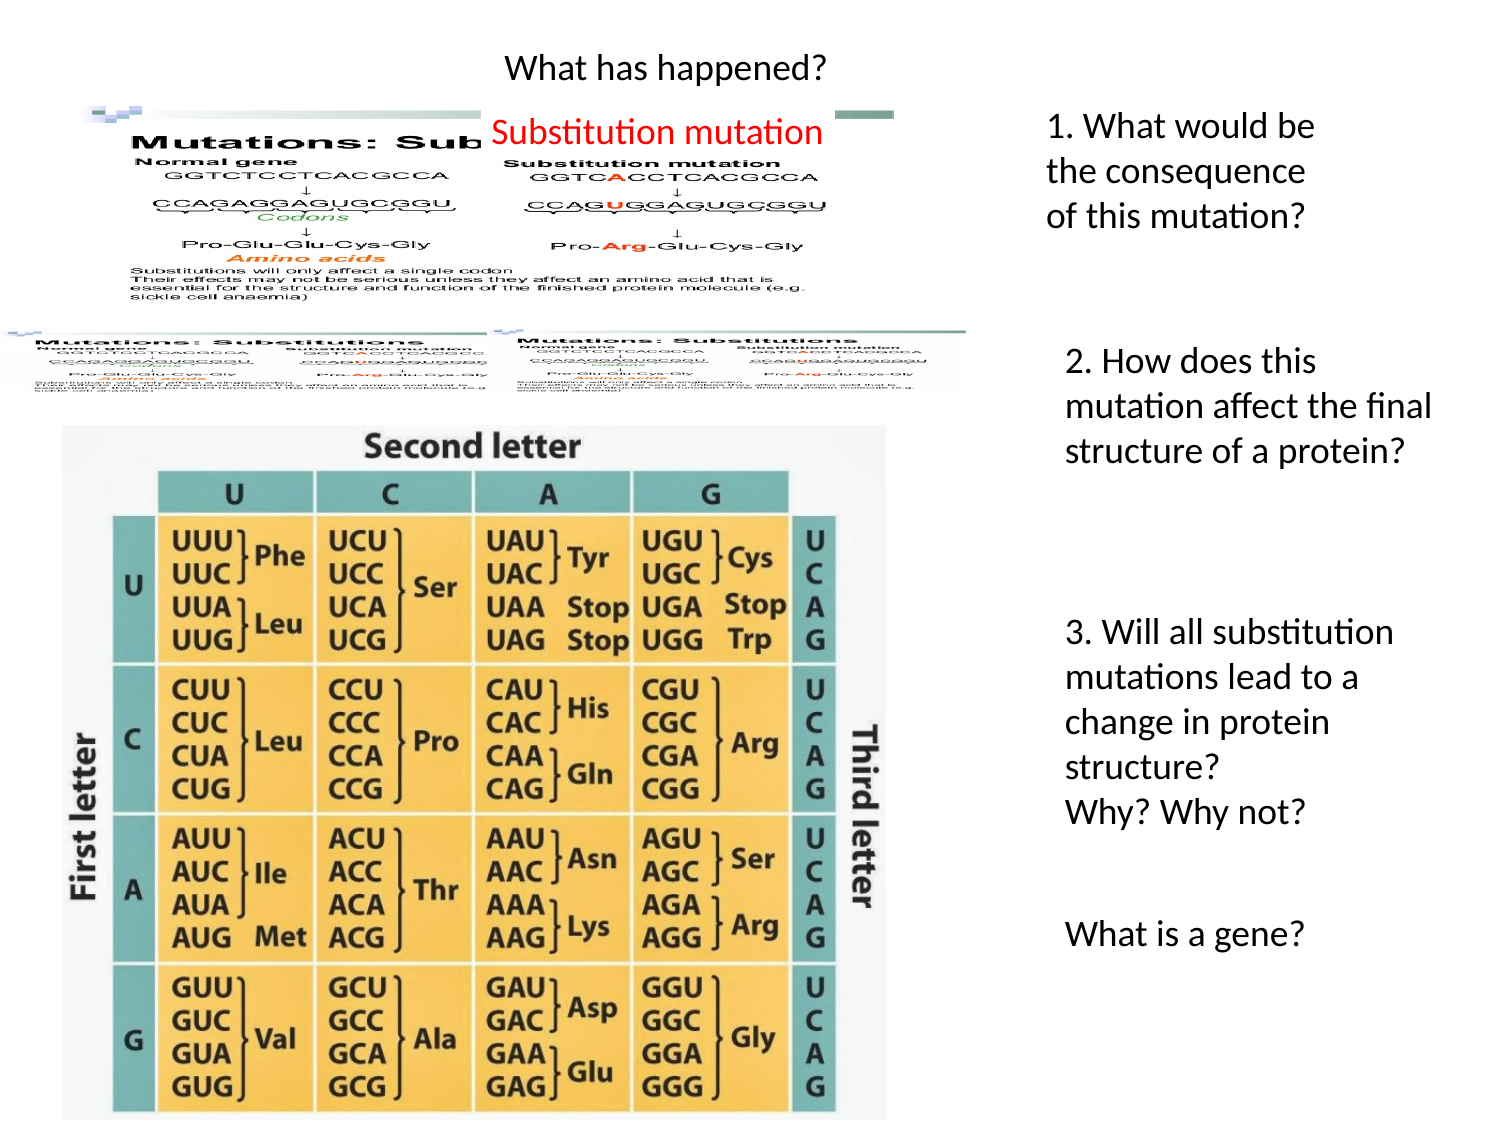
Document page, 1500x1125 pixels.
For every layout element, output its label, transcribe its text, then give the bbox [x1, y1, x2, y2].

text_box 1. What would be the consequence of this mutation? [1031, 93, 1352, 243]
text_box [80, 35, 894, 320]
text_box 3. Will all substitution mutations lead to a change in protein structure? Why? Why not? [1050, 599, 1417, 840]
picture [0, 329, 966, 399]
picture [62, 425, 886, 1120]
text_box 2. How does this mutation affect the final structure of a protein? [1050, 329, 1453, 479]
text_box What is a gene? [1050, 901, 1500, 961]
